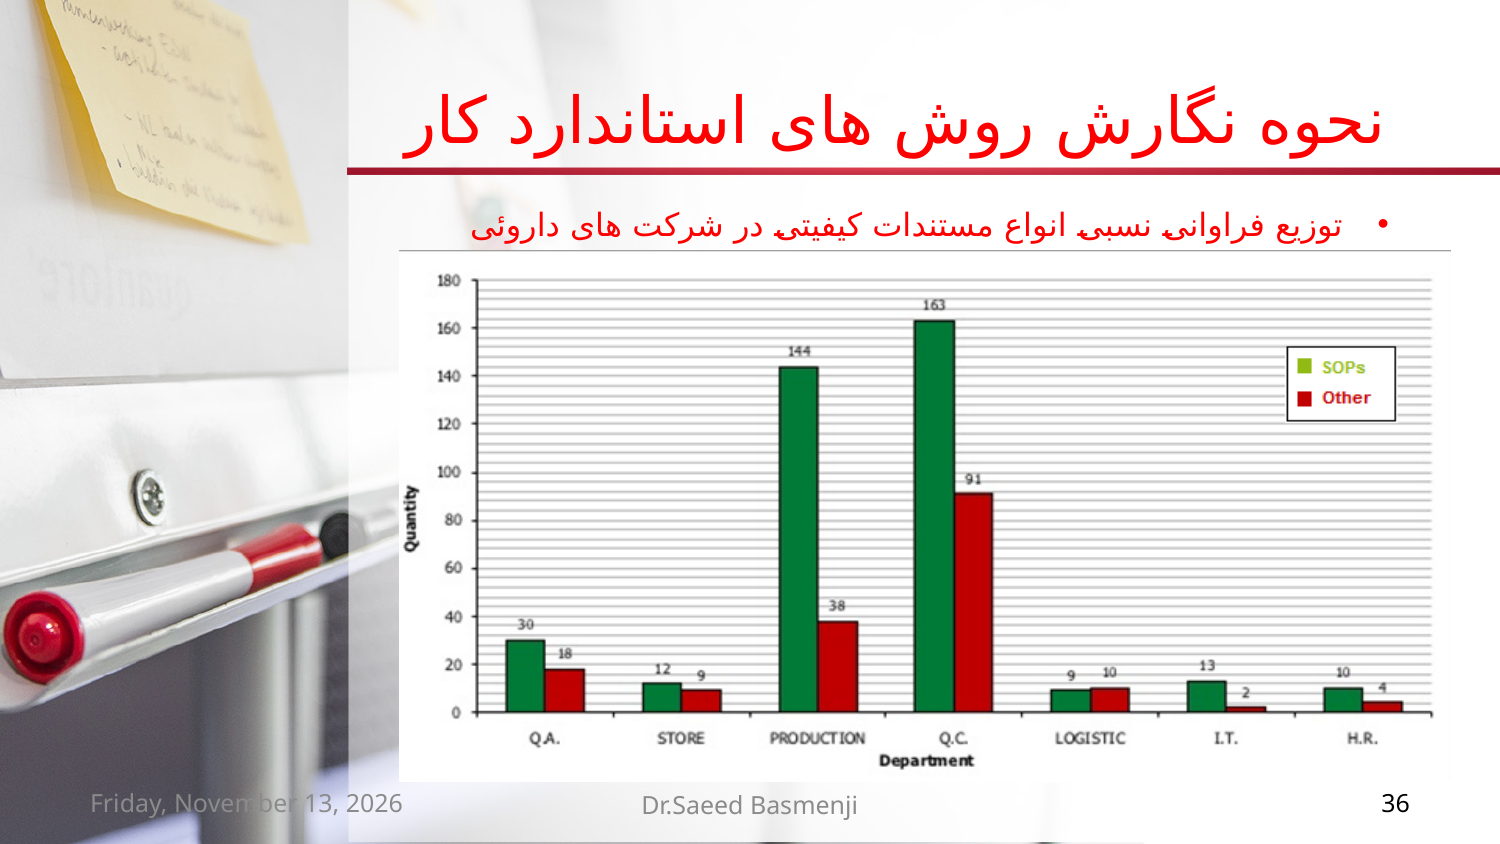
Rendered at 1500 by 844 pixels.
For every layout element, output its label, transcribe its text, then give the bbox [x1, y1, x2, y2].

title نحوه نگارش روش های استاندارد کار [374, 71, 1402, 166]
list توزیع فراوانی نسبی انواع مستندات کیفیتی در شرکت های داروئی [349, 196, 1402, 272]
picture [0, 0, 1500, 844]
footer Dr.Saeed Basmenji [512, 789, 988, 827]
slide_number 36 [1074, 789, 1425, 827]
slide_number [75, 782, 425, 827]
